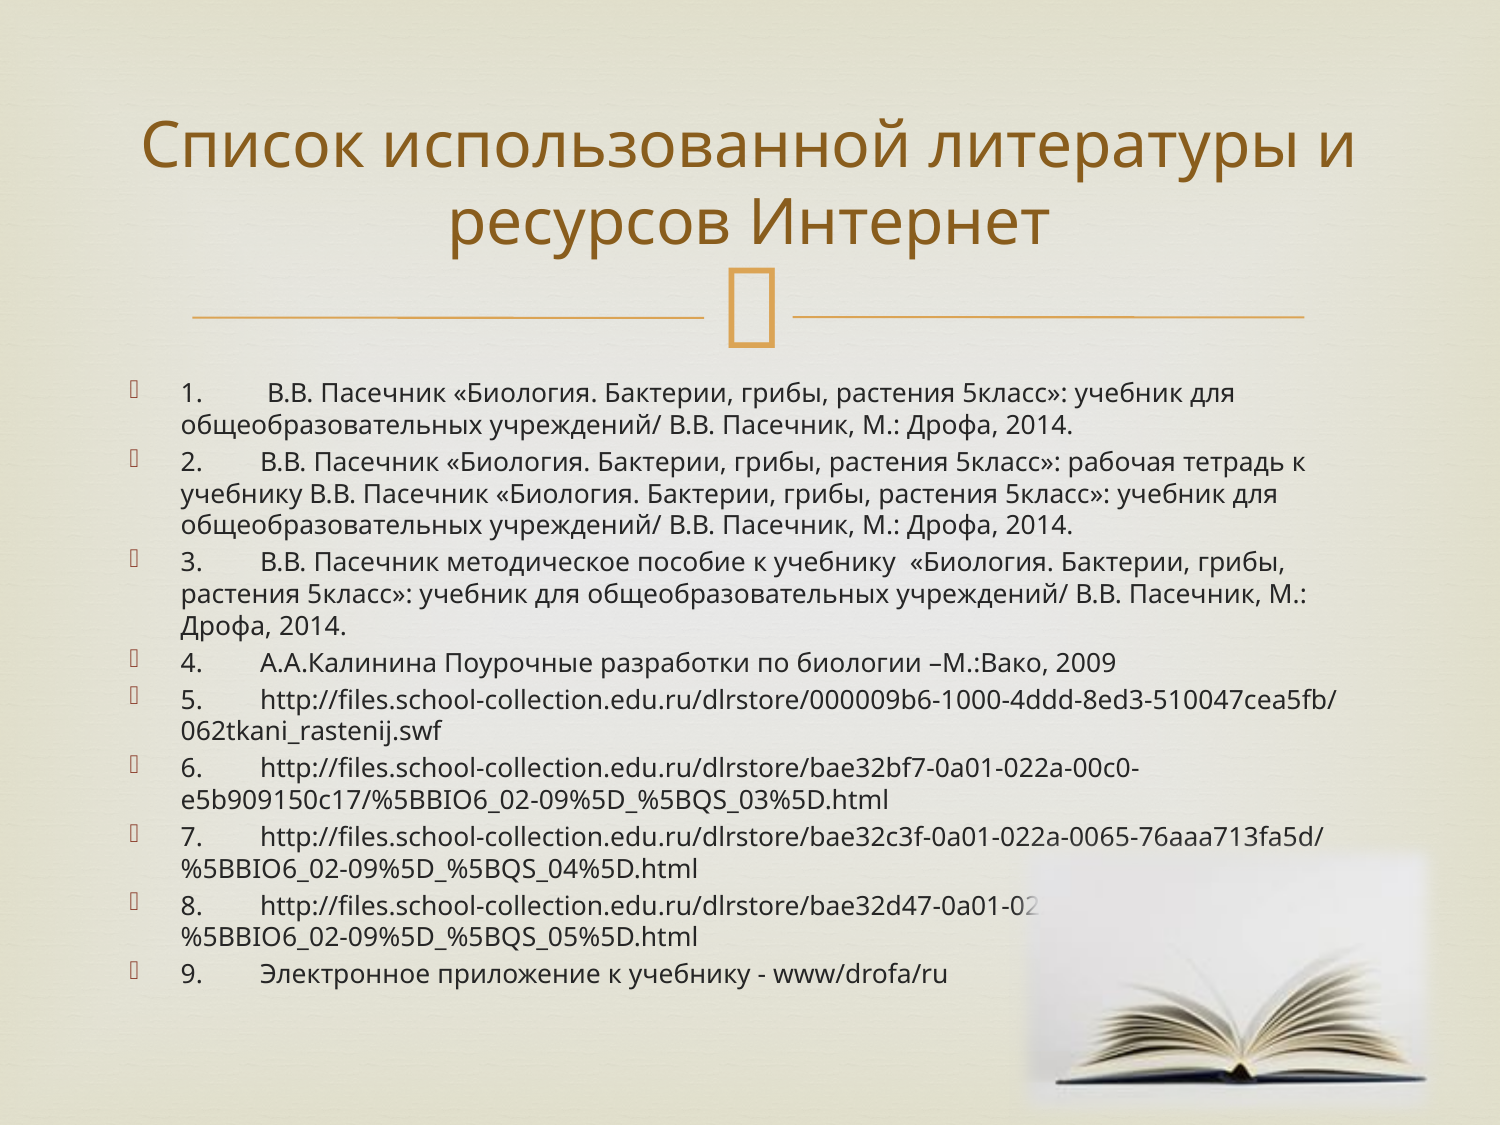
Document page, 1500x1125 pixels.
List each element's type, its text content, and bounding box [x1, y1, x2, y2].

list 1. В.В. Пасечник «Биология. Бактерии, грибы, растения 5класс»: учебник для общеобразовательных учреждений/ В.В. Пасечник, М.: Дрофа, 2014. 2. В.В. Пасечник «Биология. Бактерии, грибы, растения 5класс»: рабочая тетрадь к учебнику В.В. Пасечник «Биология. Бактерии, грибы, растения 5класс»: учебник для общеобразовательных учреждений/ В.В. Пасечник, М.: Дрофа, 2014. 3. В.В. Пасечник методическое пособие к учебнику «Биология. Бактерии, грибы, растения 5класс»: учебник для общеобразовательных учреждений/ В.В. Пасечник, М.: Дрофа, 2014. 4. А.А.Калинина Поурочные разработки по биологии –М.:Вако, 2009 5. http://files.school-collection.edu.ru/dlrstore/000009b6-1000-4ddd-8ed3-510047cea5fb/062tkani_rastenij.swf 6. http://files.school-collection.edu.ru/dlrstore/bae32bf7-0a01-022a-00c0-e5b909150c17/%5BBIO6_02-09%5D_%5BQS_03%5D.html 7. http://files.school-collection.edu.ru/dlrstore/bae32c3f-0a01-022a-0065-76aaa713fa5d/%5BBIO6_02-09%5D_%5BQS_04%5D.html 8. http://files.school-collection.edu.ru/dlrstore/bae32d47-0a01-022a-008c-4c0afc15b4fd/%5BBIO6_02-09%5D_%5BQS_05%5D.html 9. Электронное приложение к учебнику - www/drofa/ru [114, 368, 1386, 1005]
title Список использованной литературы и ресурсов Интернет [112, 93, 1386, 267]
picture [1009, 834, 1445, 1125]
